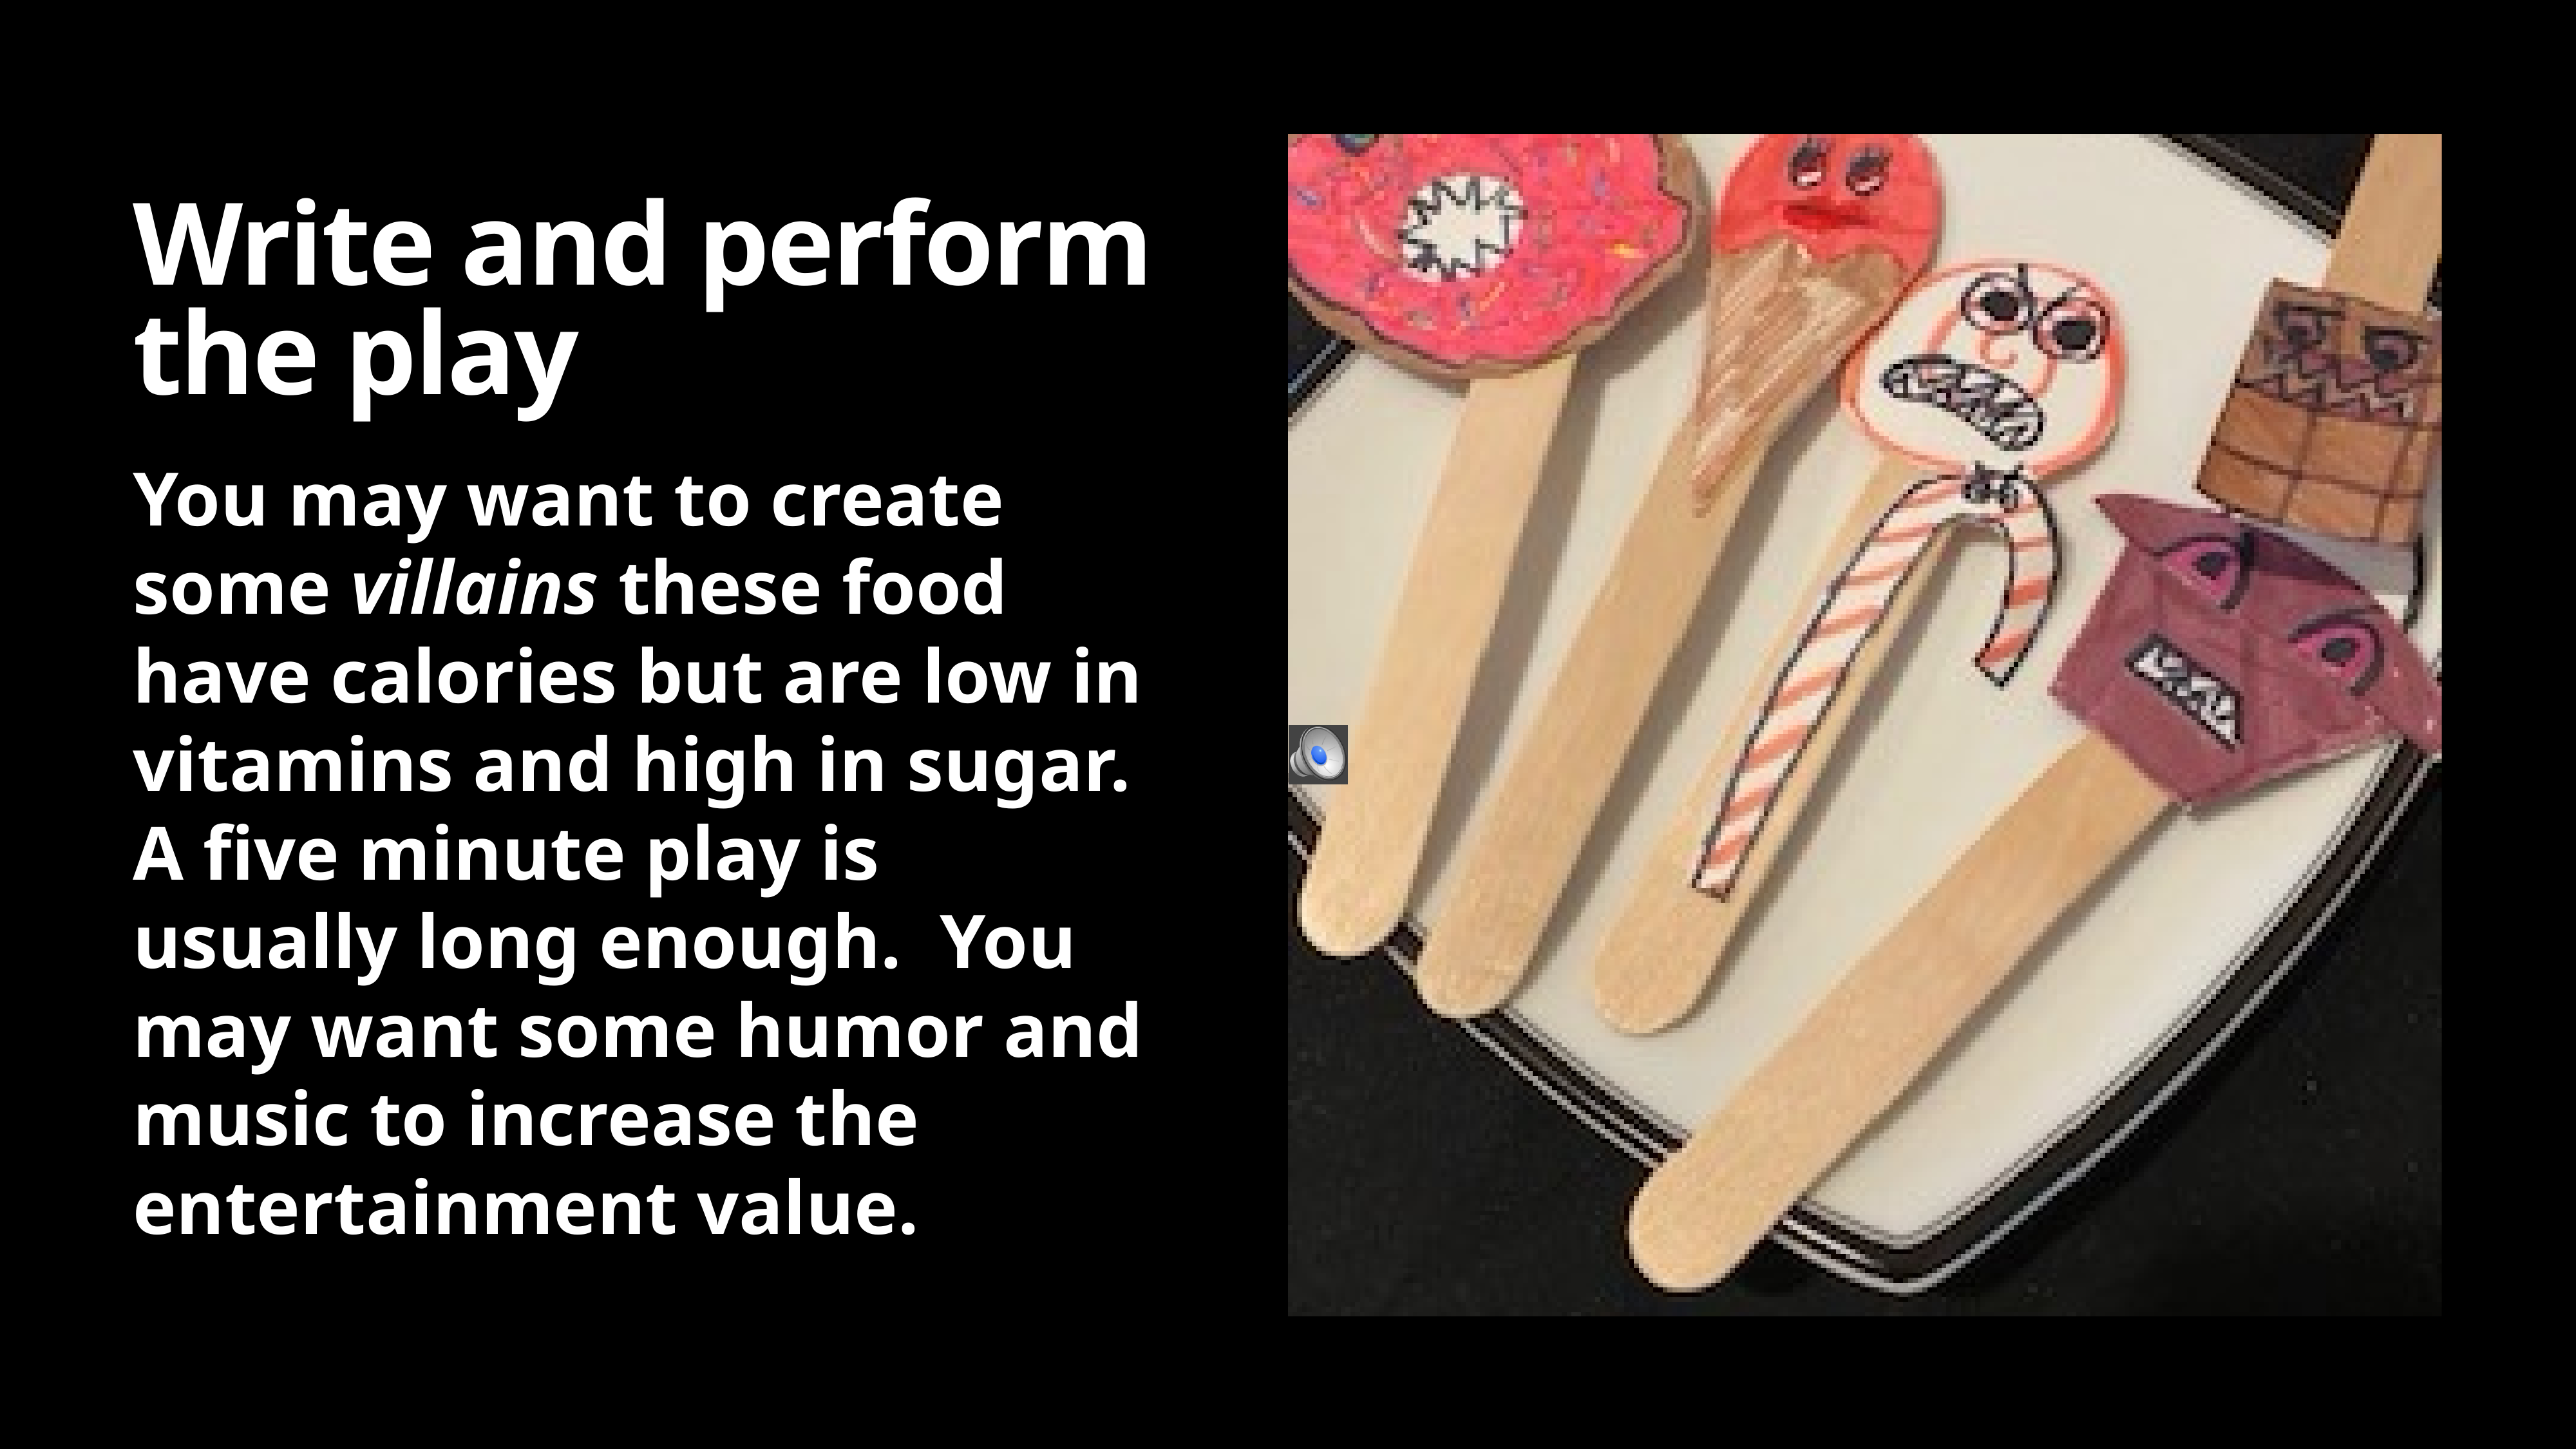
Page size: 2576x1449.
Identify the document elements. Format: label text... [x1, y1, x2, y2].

picture [1287, 134, 2442, 1316]
title Write and perform the play [127, 133, 1161, 422]
list You may want to create some villains these food have calories but are low in vitamins and high in sugar. A five minute play is usually long enough. You may want some humor and music to increase the entertainment value. [127, 446, 1161, 1315]
